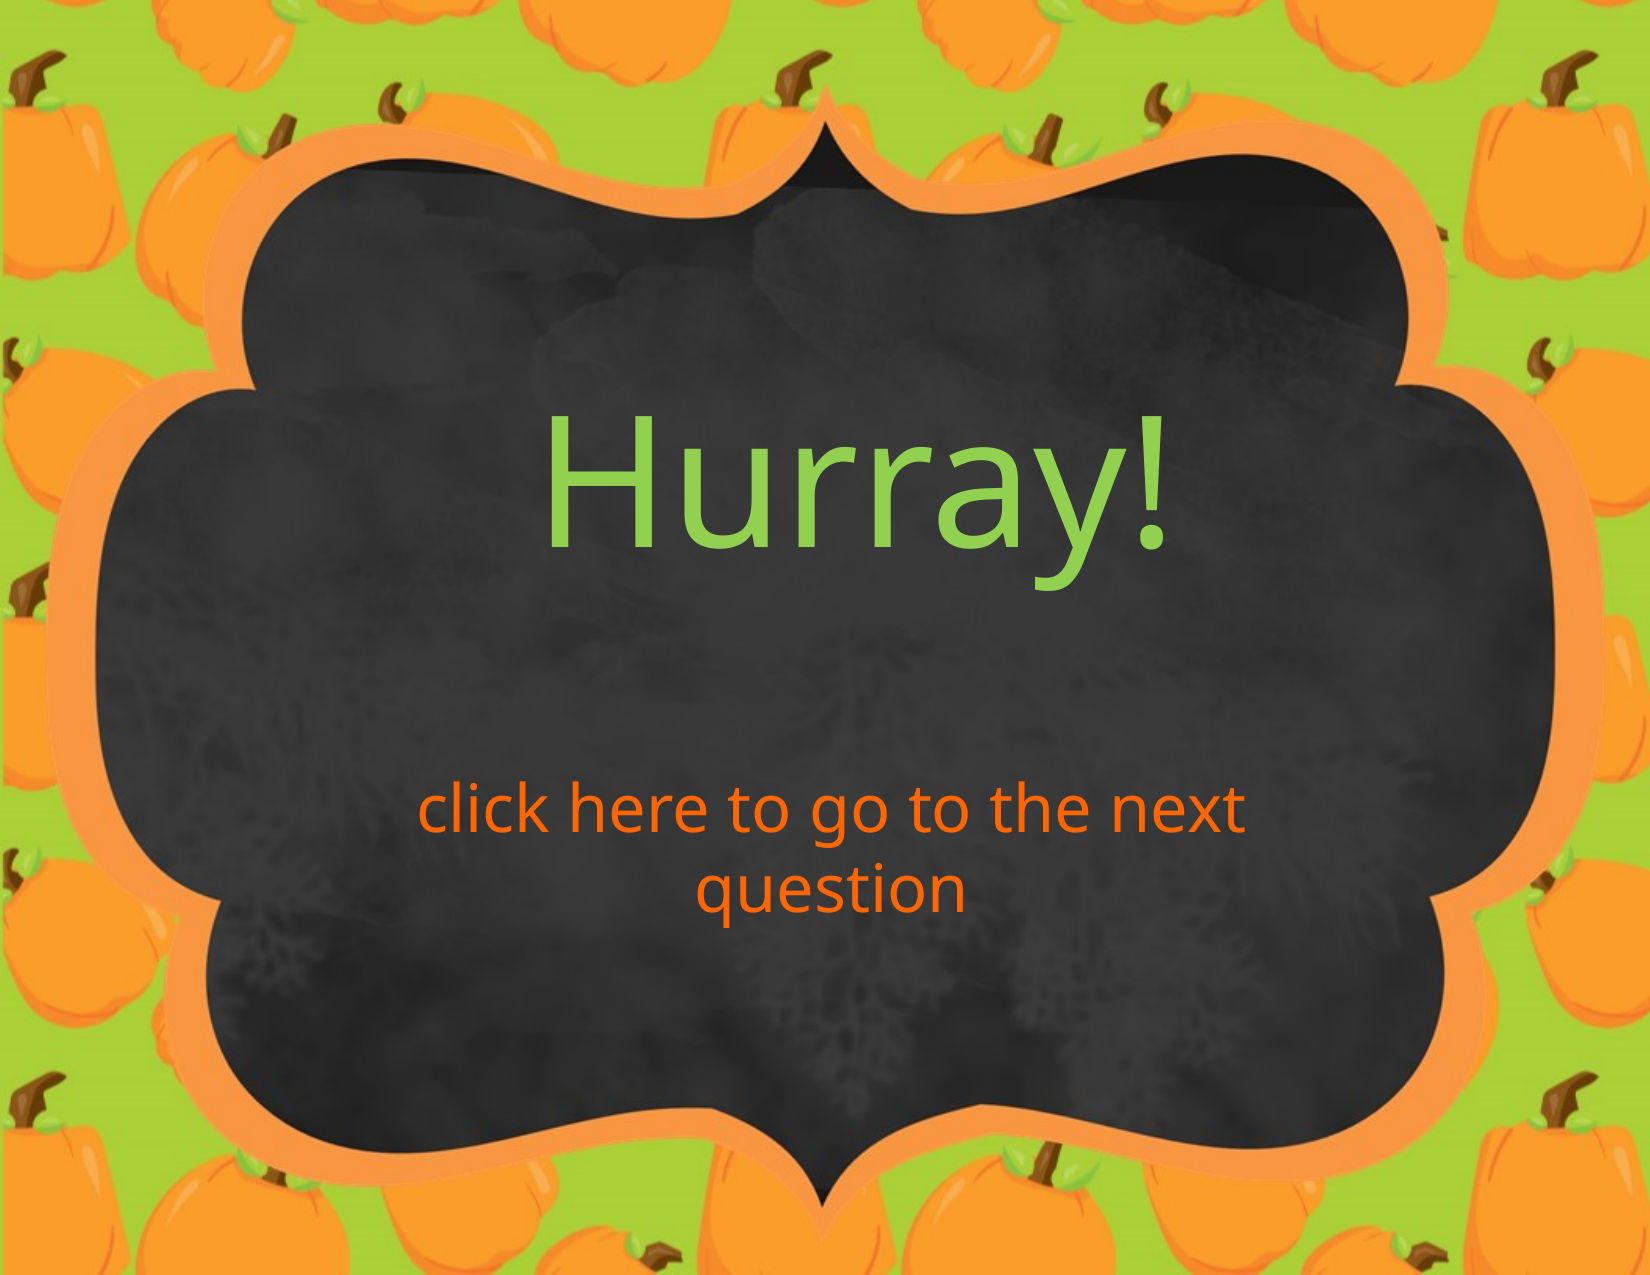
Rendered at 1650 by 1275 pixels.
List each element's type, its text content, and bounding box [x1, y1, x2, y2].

text_box click here to go to the next question [386, 758, 1278, 934]
picture [0, 0, 1650, 1275]
text_box Hurray! [519, 356, 1192, 592]
